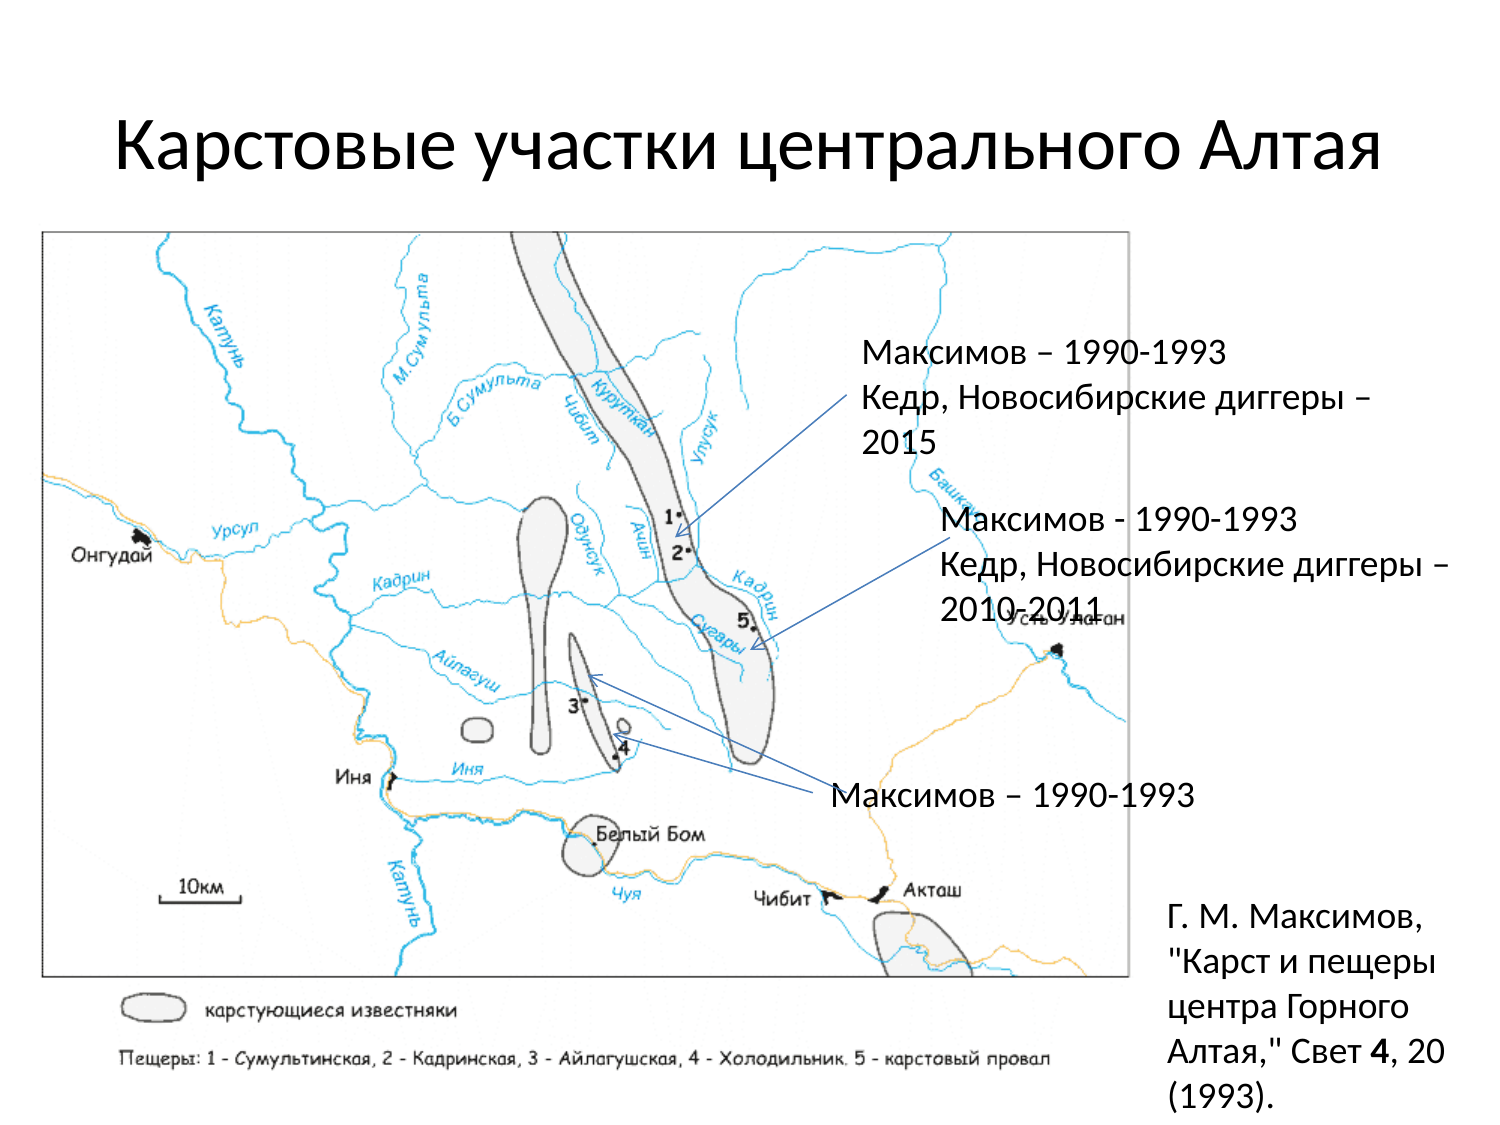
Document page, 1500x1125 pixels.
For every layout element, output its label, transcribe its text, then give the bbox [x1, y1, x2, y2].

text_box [587, 674, 1213, 824]
picture [24, 212, 1151, 1113]
title Карстовые участки центрального Алтая [75, 45, 1425, 233]
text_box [674, 319, 1422, 538]
text_box Г. М. Максимов, "Карст и пещеры центра Горного Алтая," Свет 4, 20 (1993). [1152, 884, 1465, 1124]
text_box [749, 485, 1500, 651]
